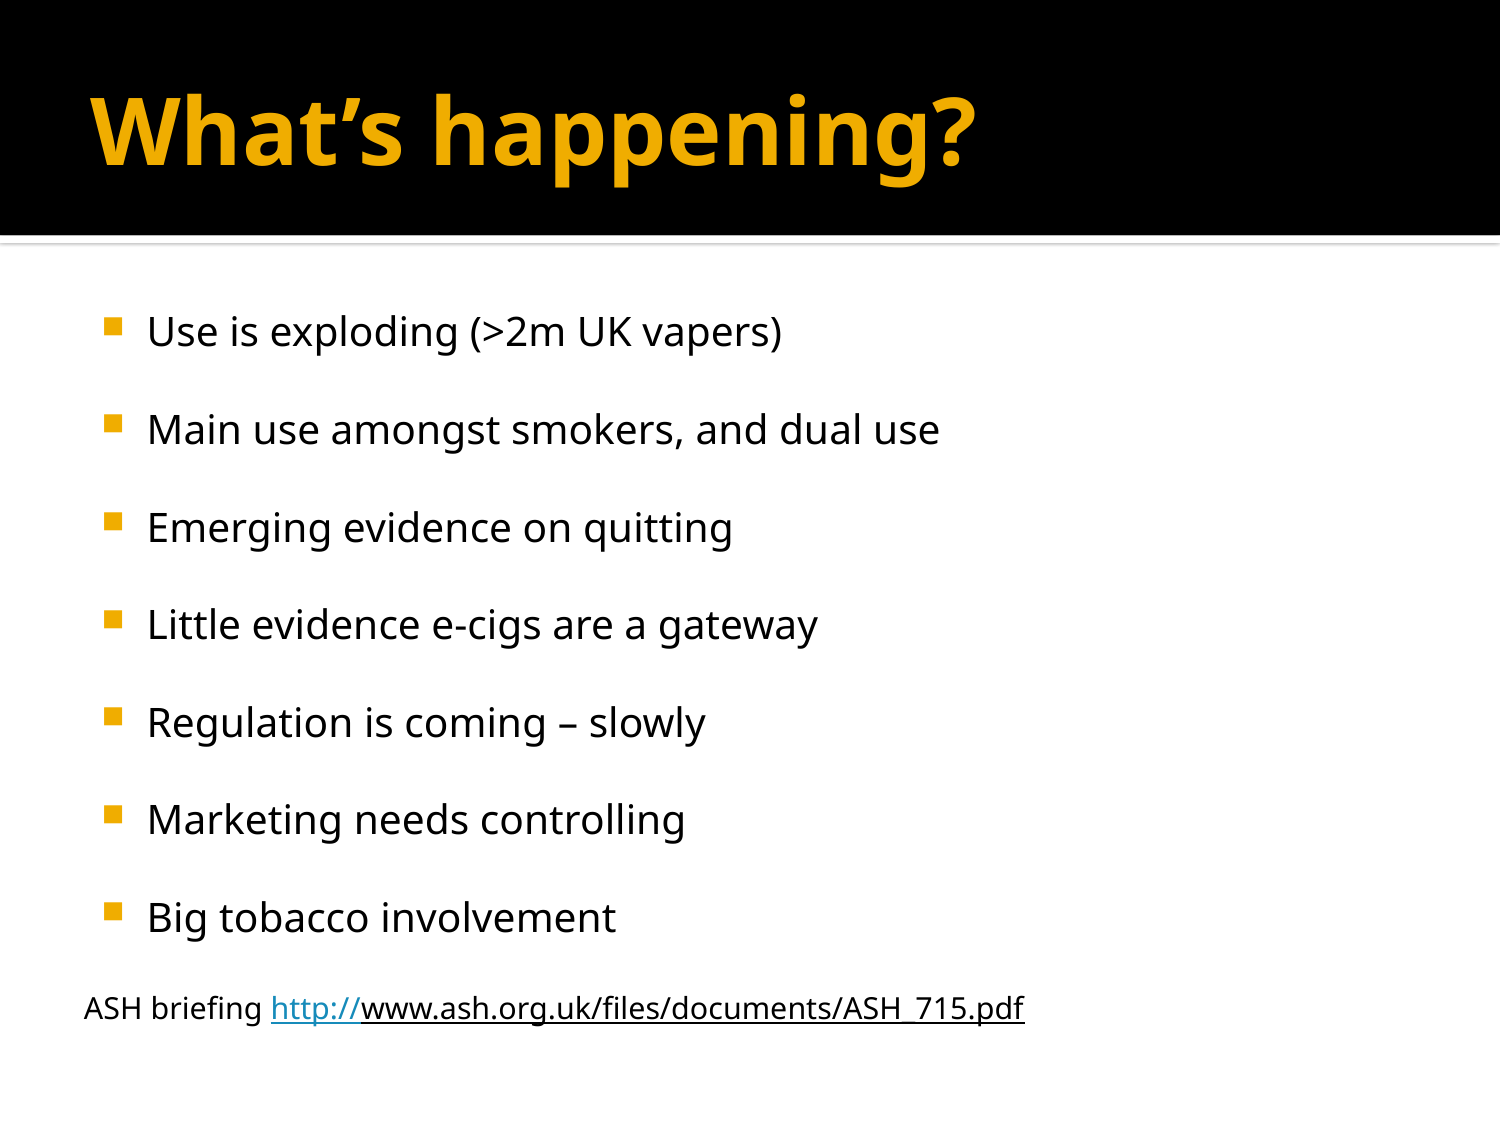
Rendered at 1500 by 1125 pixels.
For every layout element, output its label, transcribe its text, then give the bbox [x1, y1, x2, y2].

list Use is exploding (>2m UK vapers) Main use amongst smokers, and dual use Emerging evidence on quitting Little evidence e-cigs are a gateway Regulation is coming – slowly Marketing needs controlling Big tobacco involvement ASH briefing http://www.ash.org.uk/files/documents/ASH_715.pdf [75, 291, 1425, 1050]
title What’s happening? [75, 25, 1425, 231]
